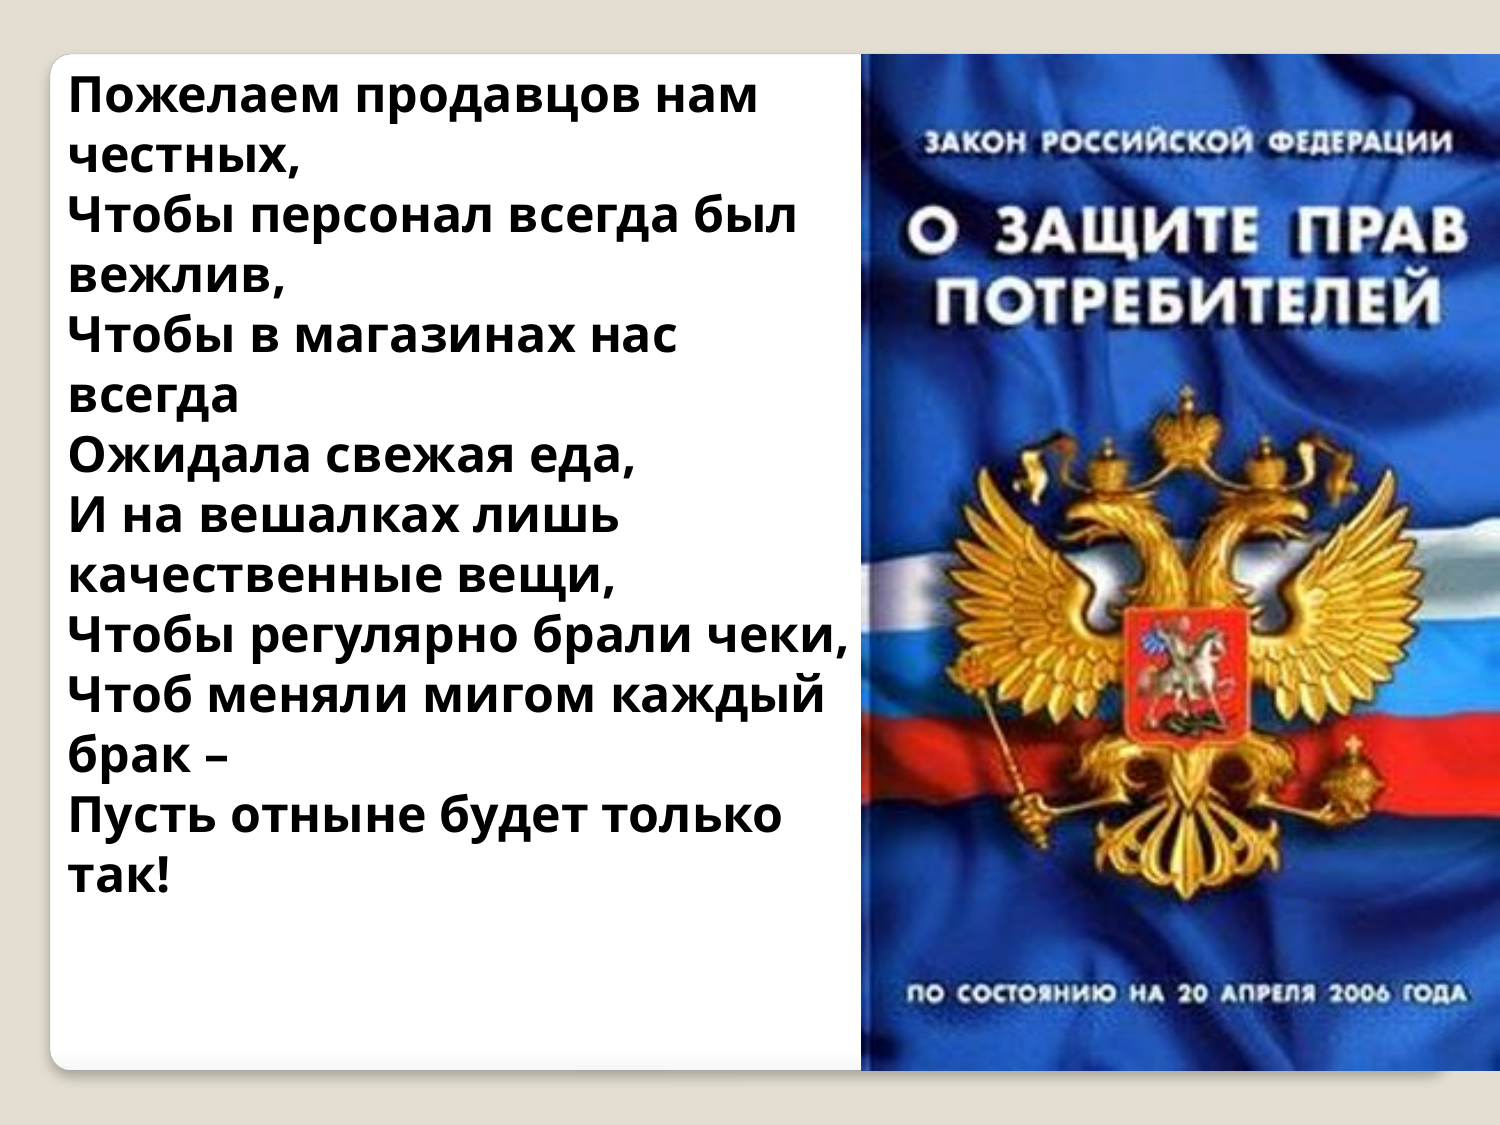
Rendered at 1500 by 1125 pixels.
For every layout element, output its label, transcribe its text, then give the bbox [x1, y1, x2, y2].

text_box Пожелаем продавцов нам честных, Чтобы персонал всегда был вежлив, Чтобы в магазинах нас всегда Ожидала свежая еда, И на вешалках лишь качественные вещи, Чтобы регулярно брали чеки, Чтоб меняли мигом каждый брак – Пусть отныне будет только так! [53, 54, 861, 910]
list [0, 562, 854, 1005]
picture [861, 54, 1500, 1071]
